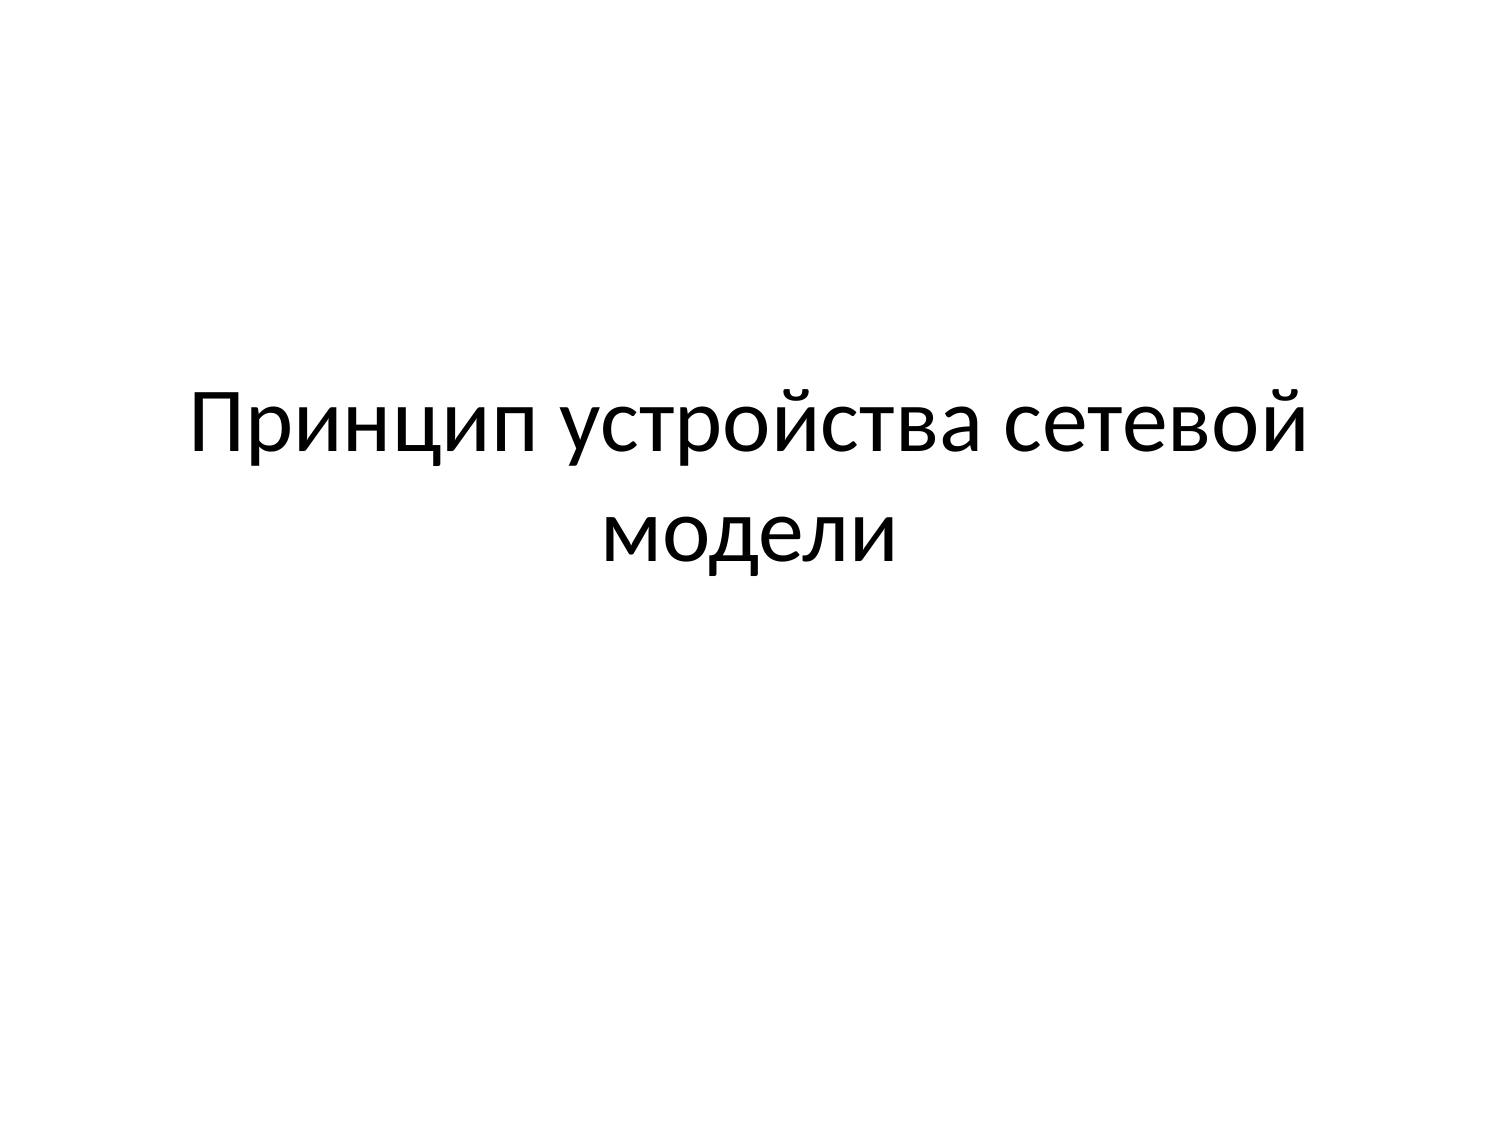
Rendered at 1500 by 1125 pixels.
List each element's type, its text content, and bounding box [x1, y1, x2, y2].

title Принцип устройства сетевой модели [112, 349, 1388, 591]
